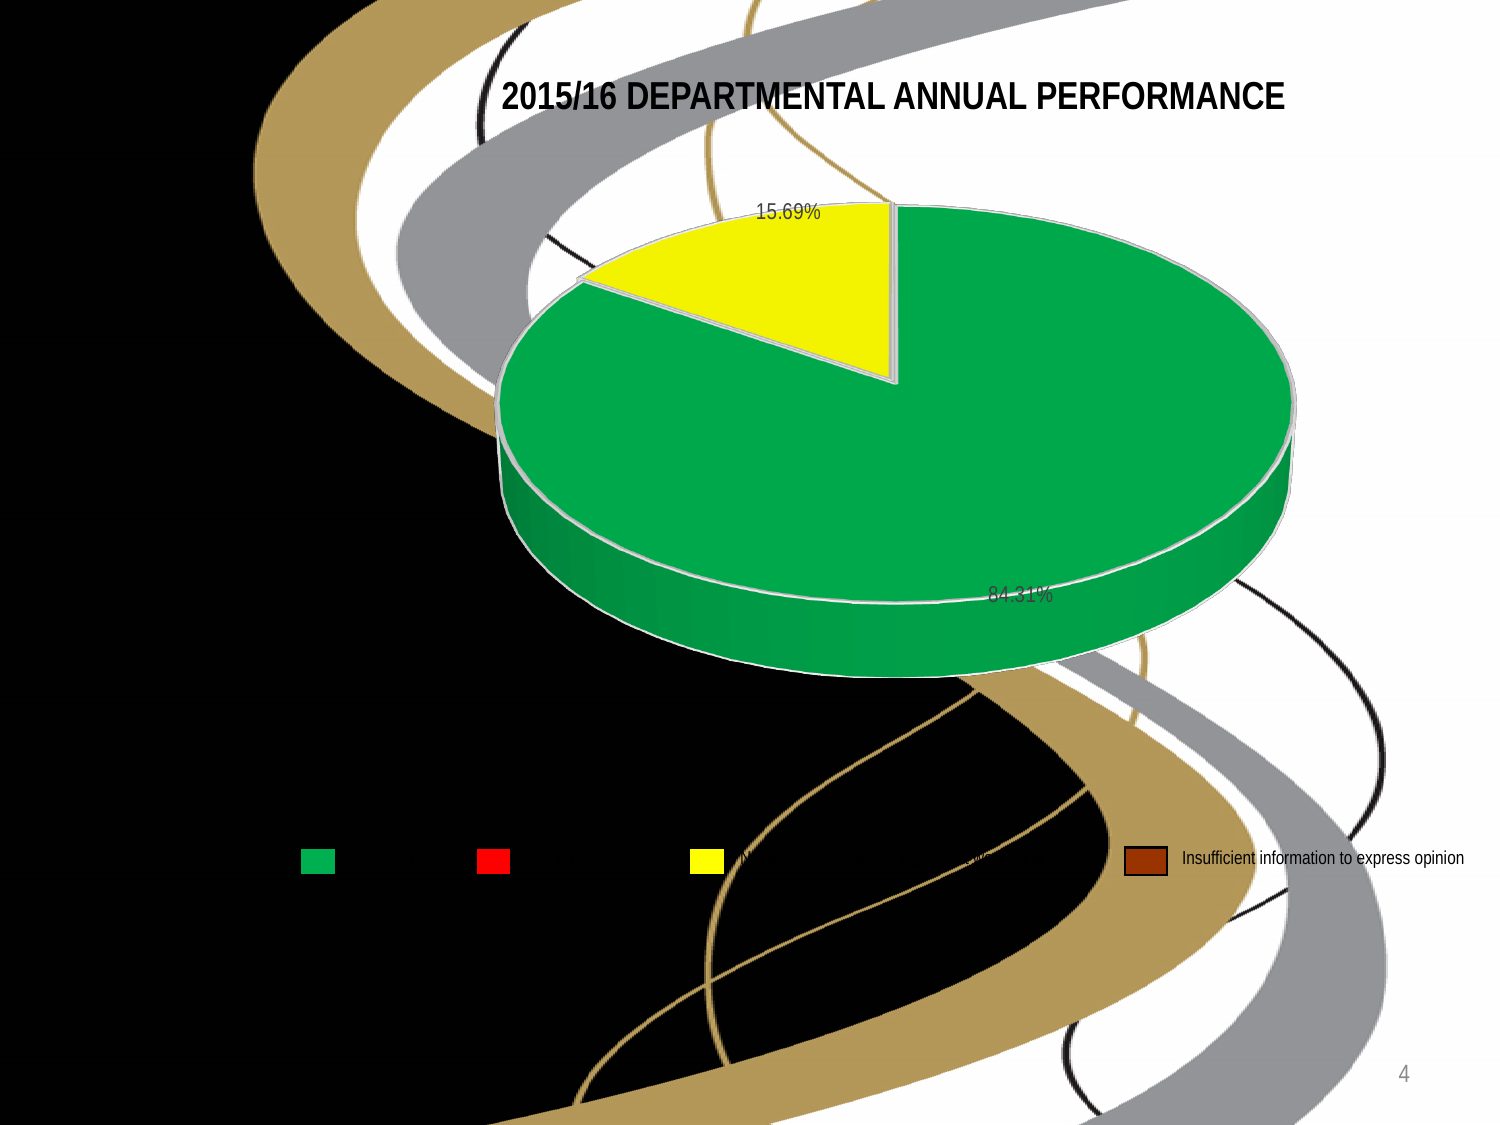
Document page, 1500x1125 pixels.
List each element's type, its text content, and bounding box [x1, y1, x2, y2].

picture [0, 0, 1500, 1125]
title 2015/16 DEPARTMENTAL ANNUAL PERFORMANCE [324, 62, 1463, 125]
text_box Insufficient information to express opinion [1124, 847, 1167, 875]
text_box [1125, 1042, 1475, 1103]
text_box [299, 847, 726, 876]
chart [387, 174, 1401, 688]
slide_number 4 [1074, 1042, 1125, 1103]
